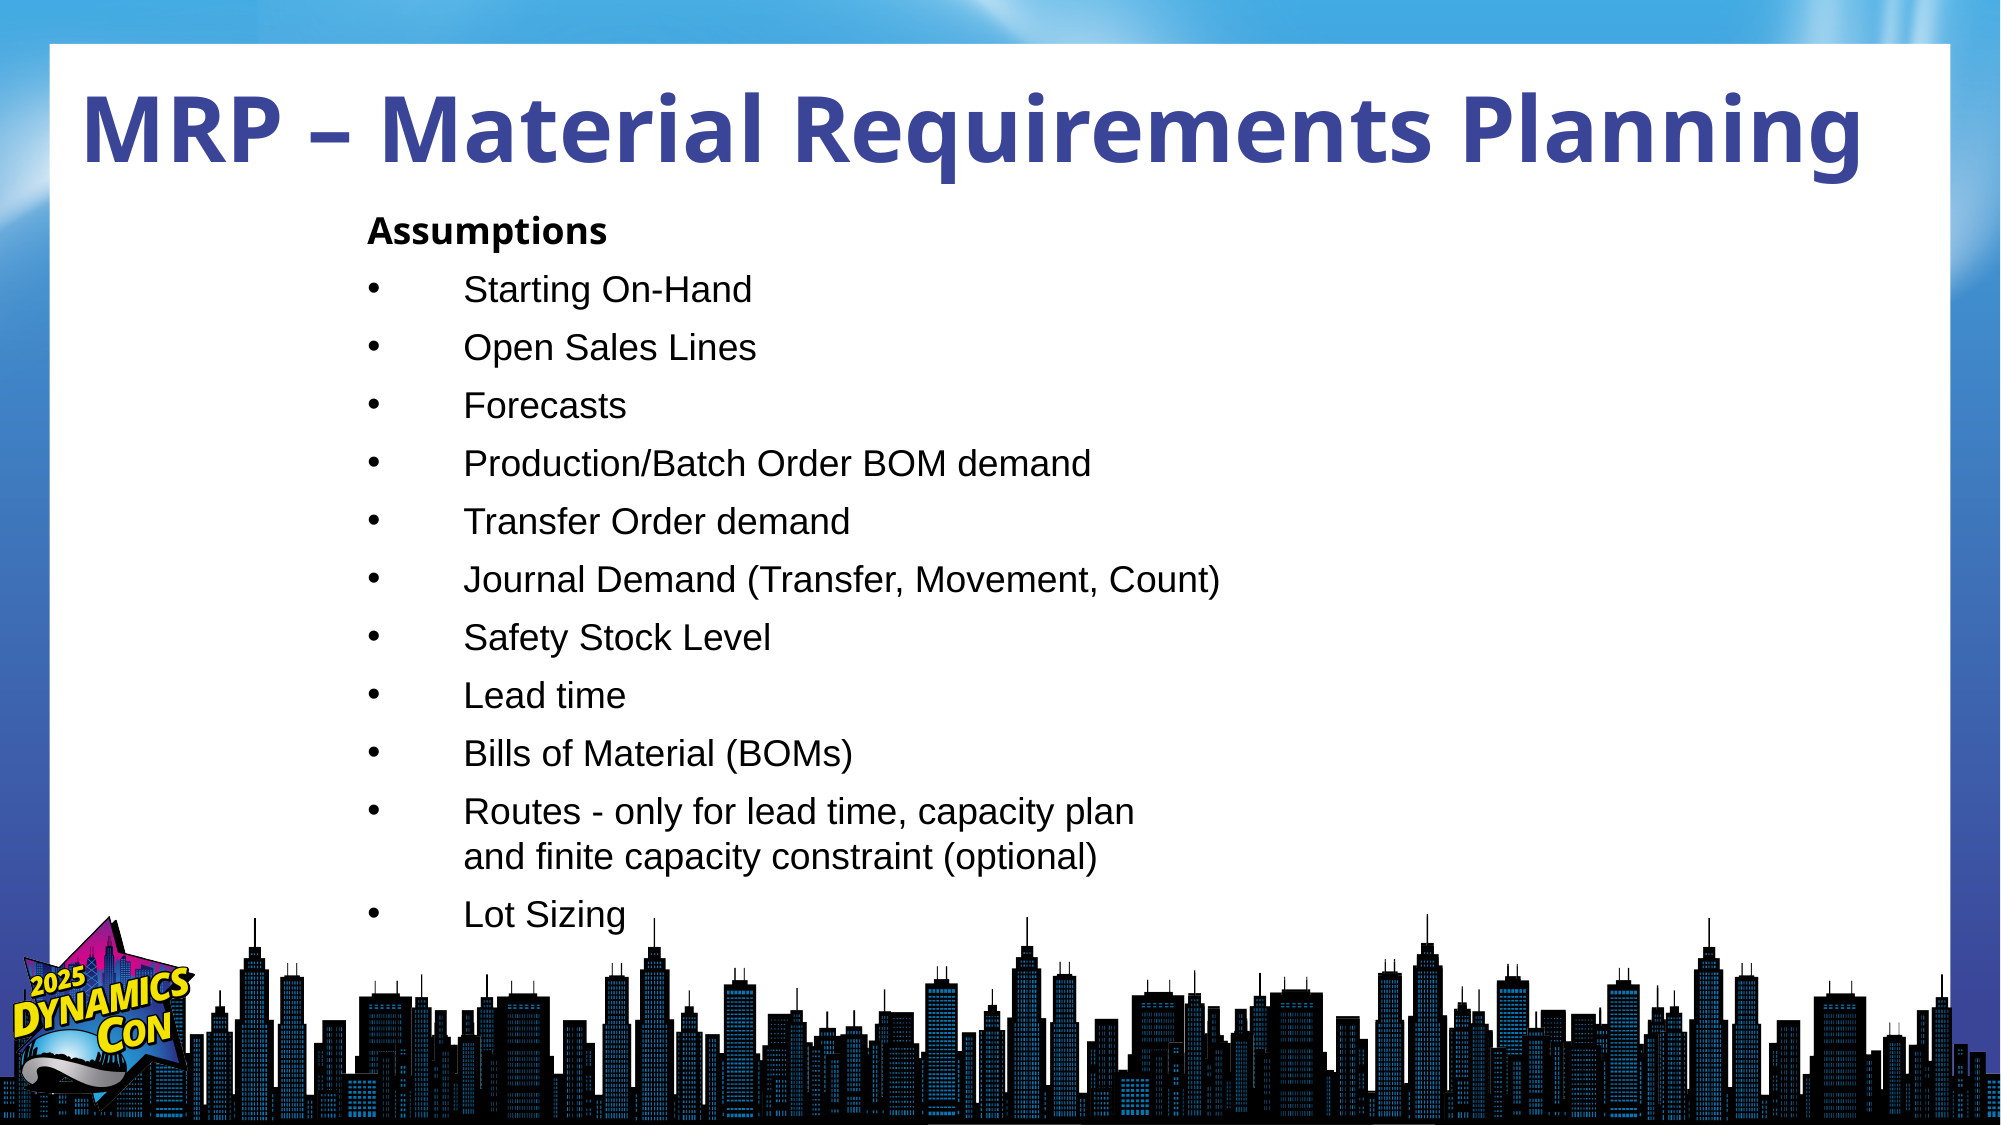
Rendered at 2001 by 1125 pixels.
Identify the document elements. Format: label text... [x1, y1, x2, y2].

picture [0, 0, 2001, 1125]
title MRP – Material Requirements Planning [64, 60, 1932, 205]
list Assumptions Starting On-Hand Open Sales Lines Forecasts Production/Batch Order BOM demand Transfer Order demand Journal Demand (Transfer, Movement, Count) Safety Stock Level Lead time Bills of Material (BOMs) Routes - only for lead time, capacity plan and finite capacity constraint (optional) Lot Sizing [352, 205, 1932, 945]
